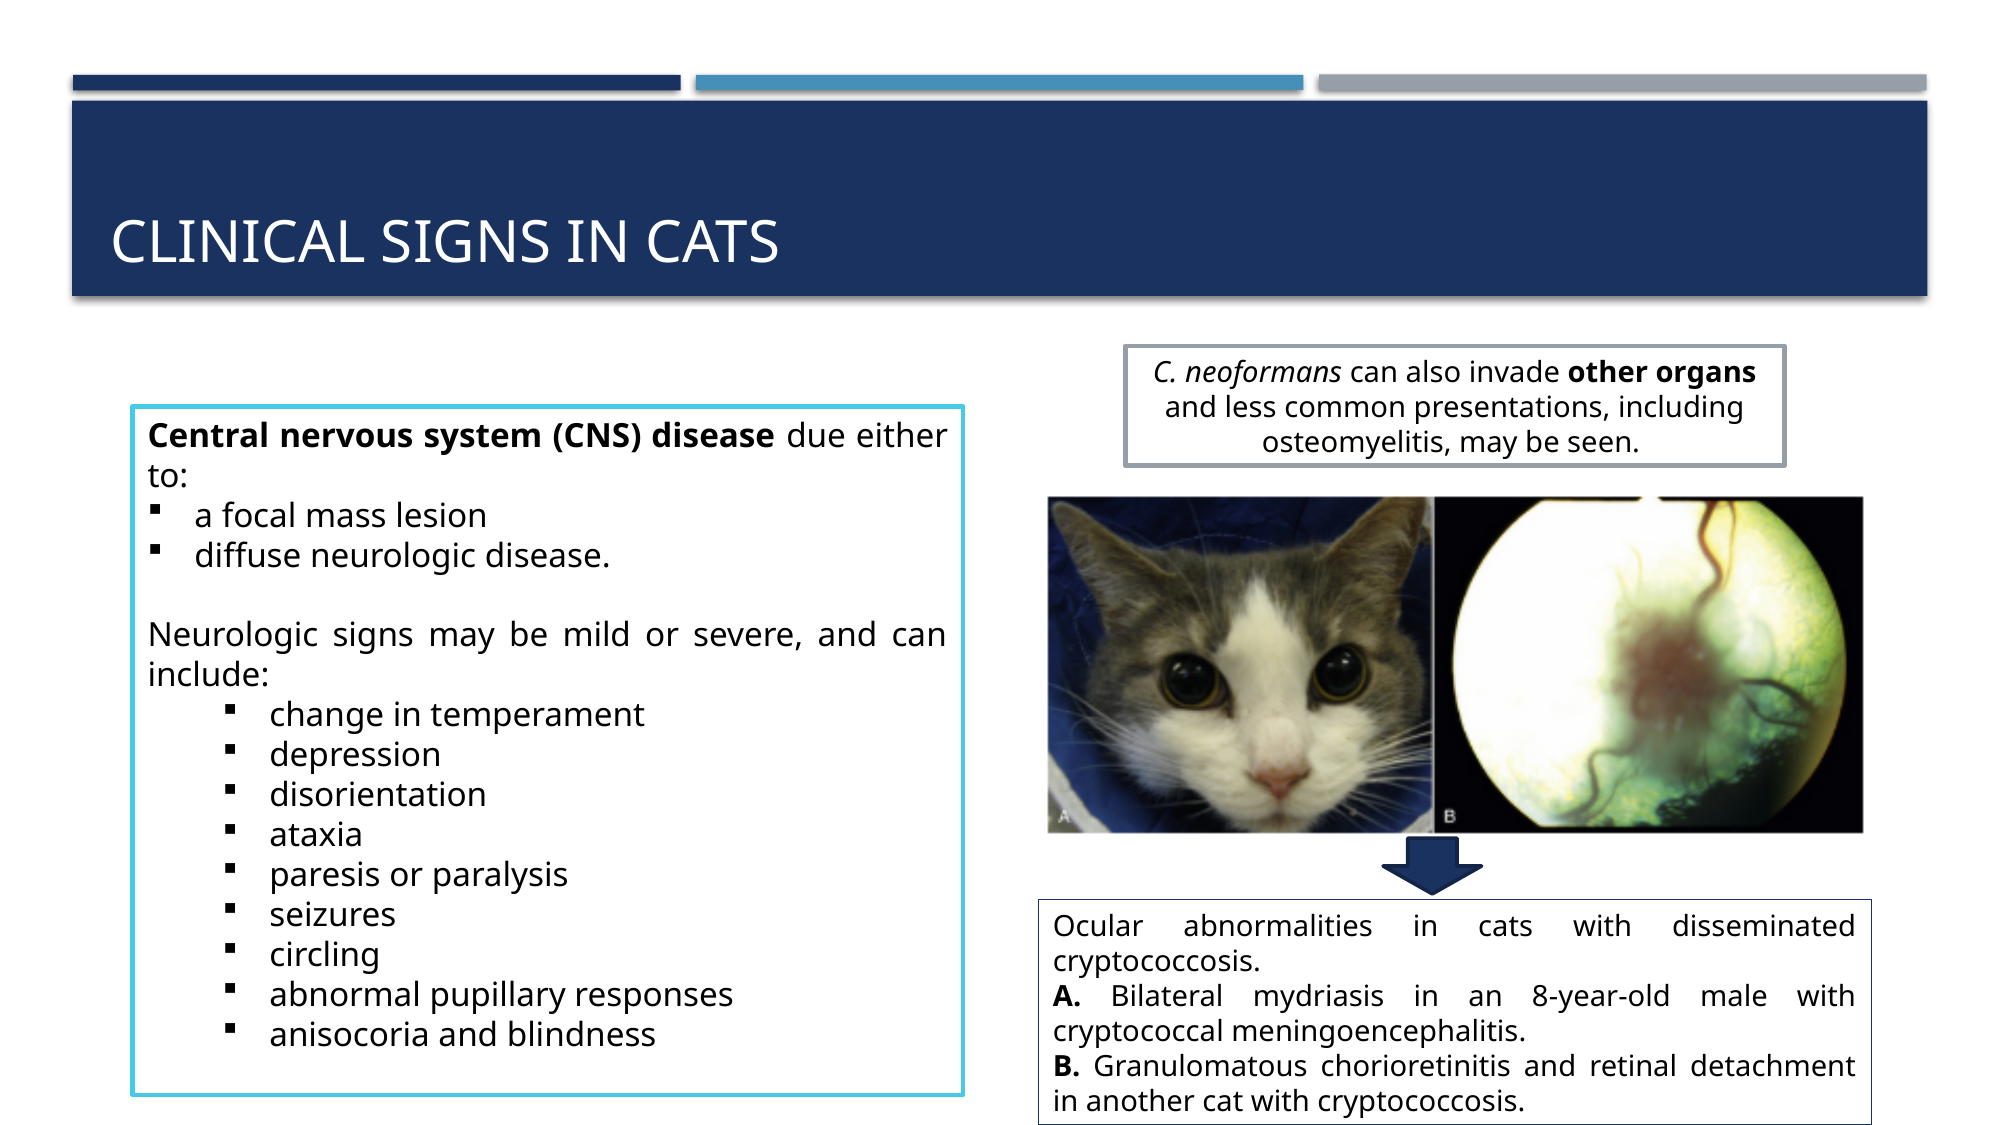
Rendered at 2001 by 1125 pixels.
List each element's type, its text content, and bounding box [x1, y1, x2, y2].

text_box Central nervous system (CNS) disease due either to: a focal mass lesion diffuse neurologic disease. Neurologic signs may be mild or severe, and can include: change in temperament depression disorientation ataxia paresis or paralysis seizures circling abnormal pupillary responses anisocoria and blindness [132, 406, 964, 1095]
text_box C. neoformans can also invade other organs and less common presentations, including osteomyelitis, may be seen. [1125, 345, 1785, 466]
picture [1037, 488, 1872, 845]
title CLINICAL SIGNS IN CATS [95, 115, 1905, 282]
text_box Ocular abnormalities in cats with disseminated cryptococcosis. A. Bilateral mydriasis in an 8-year-old male with cryptococcal meningoencephalitis. B. Granulomatous chorioretinitis and retinal detachment in another cat with cryptococcosis. [1038, 899, 1872, 1125]
text_box [1381, 853, 1484, 896]
